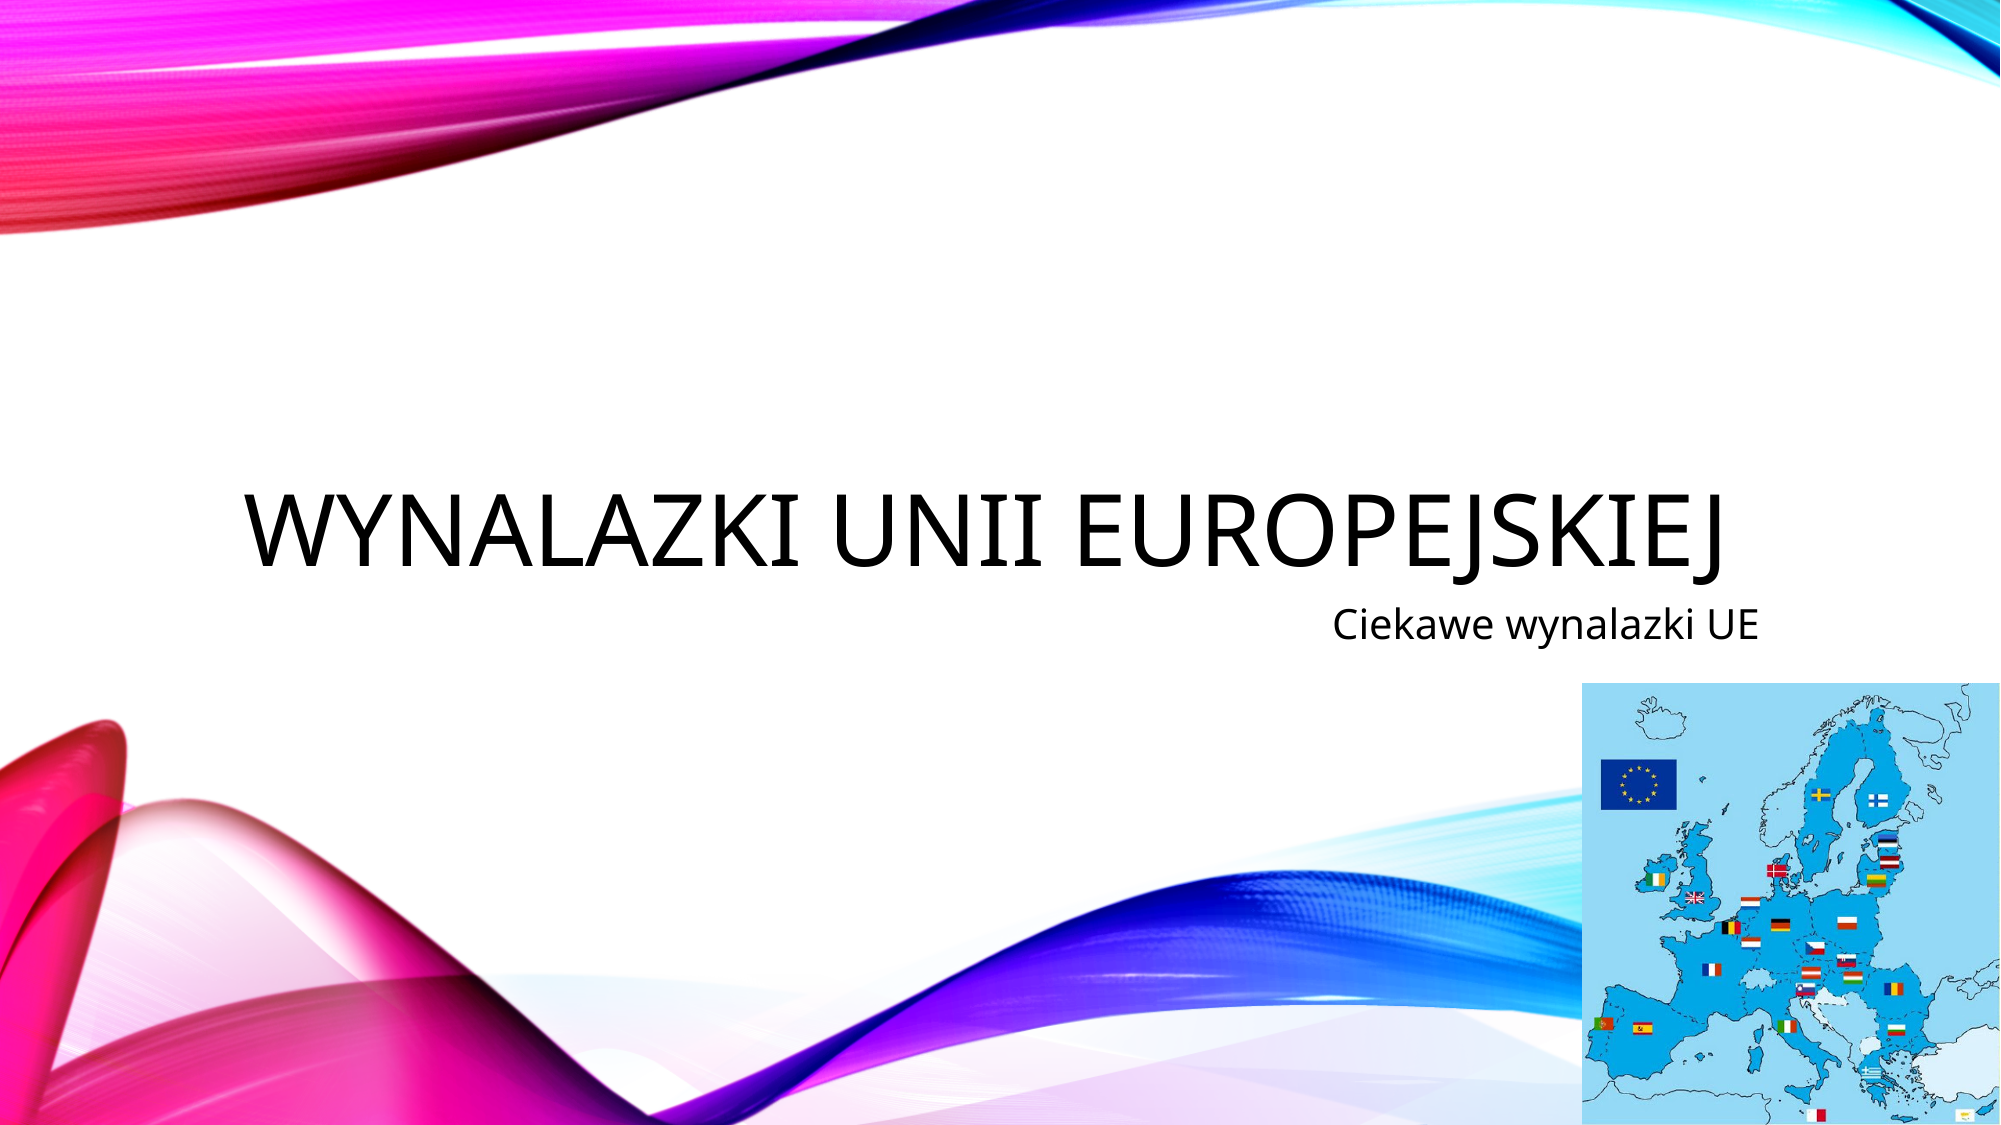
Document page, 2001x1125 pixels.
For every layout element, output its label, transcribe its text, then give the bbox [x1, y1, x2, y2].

subtitle Ciekawe wynalazki UE [225, 595, 1775, 709]
picture [1910, 0, 2000, 45]
title Wynalazki Unii Europejskiej [225, 295, 1775, 595]
picture [0, 683, 2000, 1125]
picture [0, 0, 2000, 237]
picture [1890, 0, 2000, 75]
